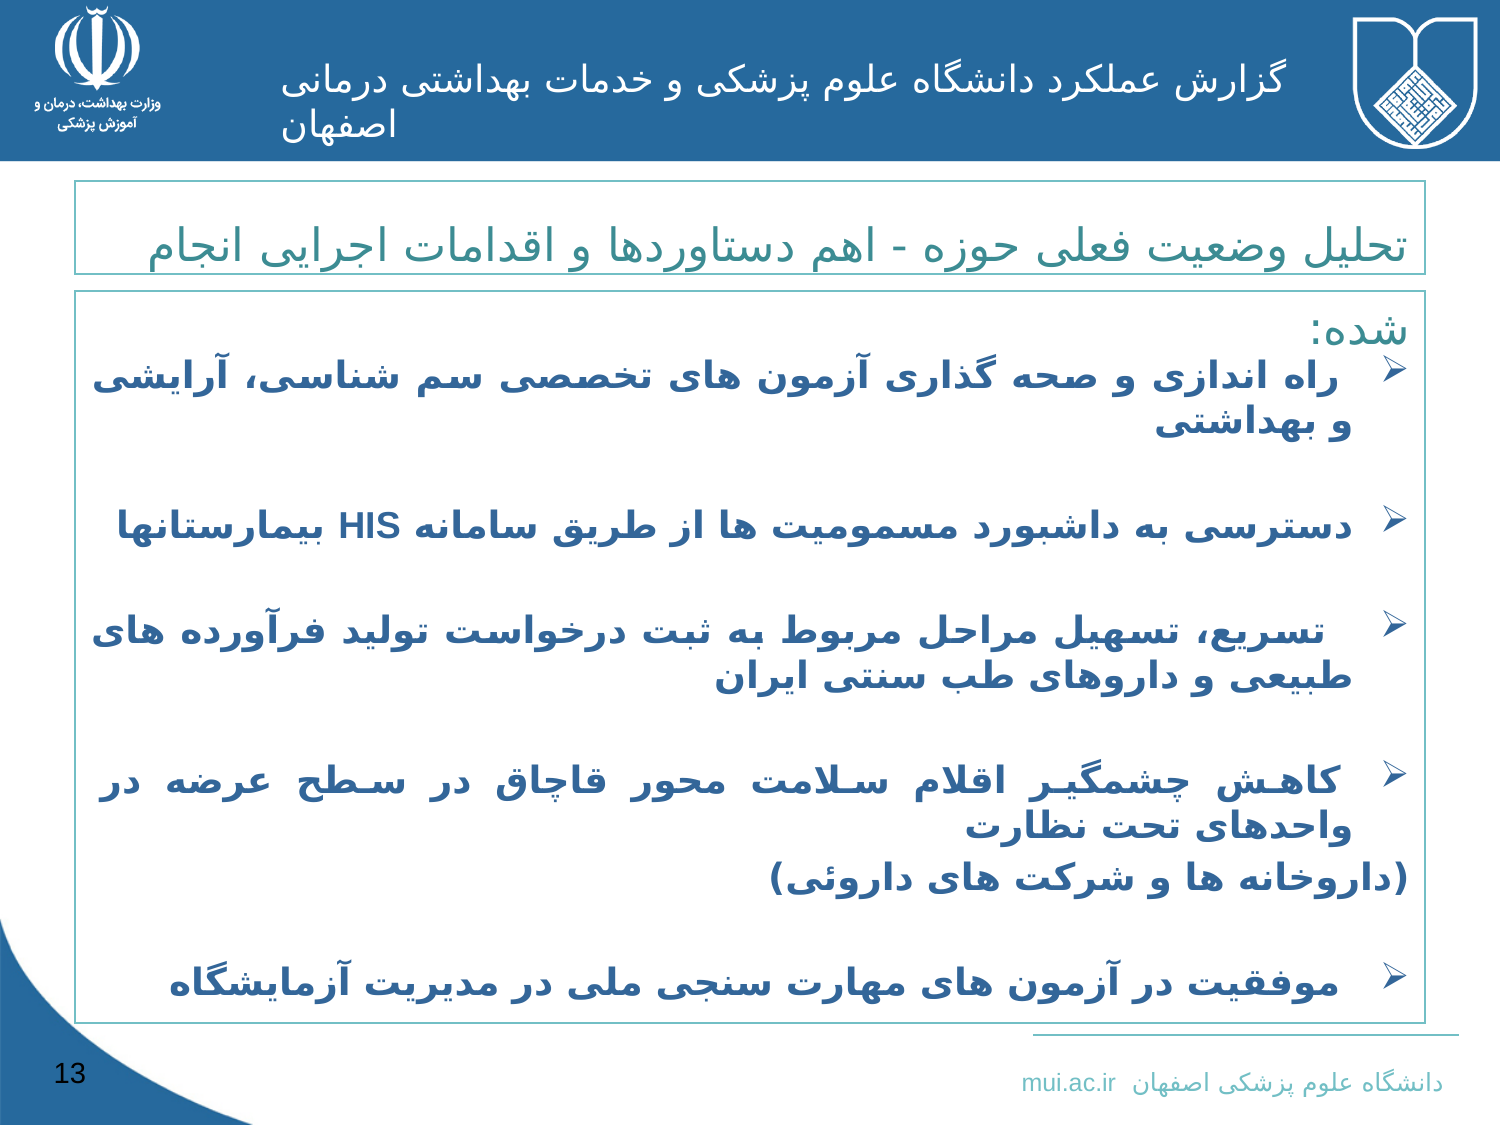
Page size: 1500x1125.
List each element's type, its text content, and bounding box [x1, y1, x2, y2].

list راه اندازی و صحه گذاری آزمون های تخصصی سم شناسی، آرایشی و بهداشتی دسترسی به داشبورد مسمومیت ها از طریق سامانه HIS بیمارستانها تسريع، تسهيل مراحل مربوط به ثبت درخواست تولید فرآورده های طبیعی و داروهای طب سنتی ایران کاهش چشمگیر اقلام سلامت محور قاچاق در سطح عرضه در واحدهای تحت نظارت (داروخانه ها و شرکت های داروئی) موفقیت در آزمون های مهارت سنجی ملی در مدیریت آزمایشگاه [74, 290, 1426, 1024]
picture [0, 0, 1500, 1125]
slide_number 13 [16, 1046, 124, 1125]
text_box تحلیل وضعیت فعلی حوزه - اهم دستاوردها و اقدامات اجرایی انجام شده: [74, 181, 1425, 275]
